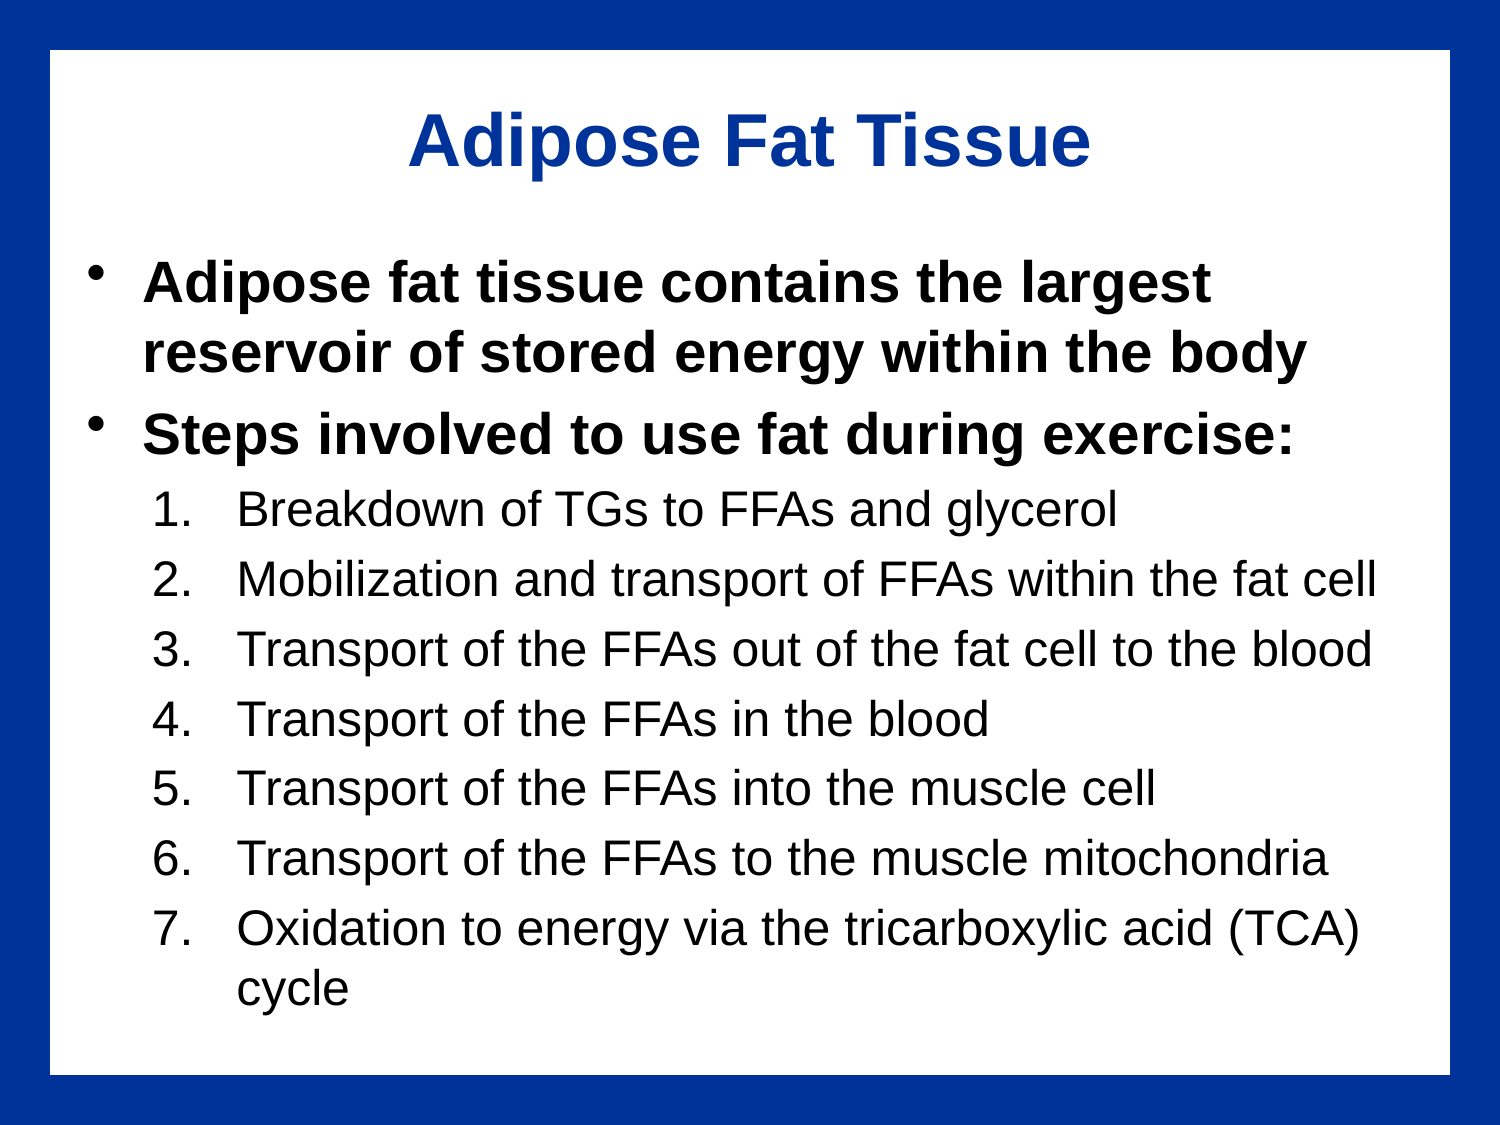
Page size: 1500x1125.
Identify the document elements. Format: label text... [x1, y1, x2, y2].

title Adipose Fat Tissue [49, 49, 1451, 238]
list Adipose fat tissue contains the largest reservoir of stored energy within the body Steps involved to use fat during exercise: Breakdown of TGs to FFAs and glycerol Mobilization and transport of FFAs within the fat cell Transport of the FFAs out of the fat cell to the blood Transport of the FFAs in the blood Transport of the FFAs into the muscle cell Transport of the FFAs to the muscle mitochondria Oxidation to energy via the tricarboxylic acid (TCA) cycle [71, 236, 1433, 1034]
